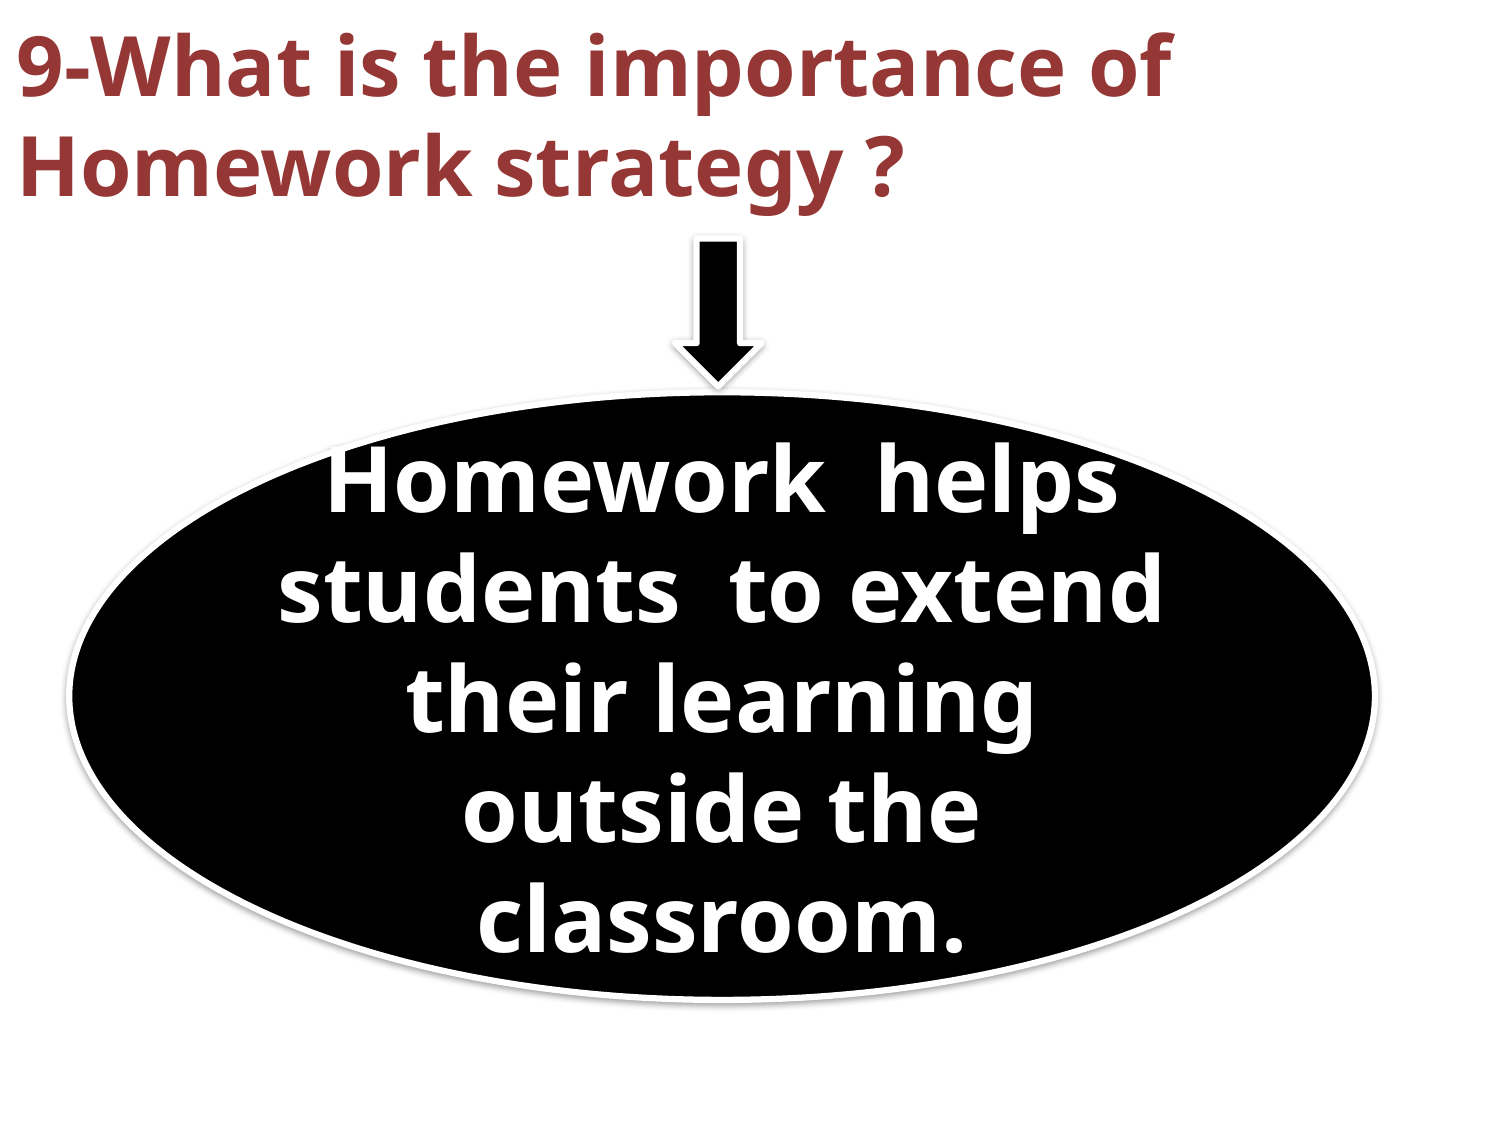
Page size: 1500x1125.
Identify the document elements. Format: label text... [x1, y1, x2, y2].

text_box Homework helps students to extend their learning outside the classroom. [66, 389, 1379, 1004]
text_box [671, 235, 765, 390]
text_box 9-What is the importance of Homework strategy ? [1, 5, 1497, 441]
